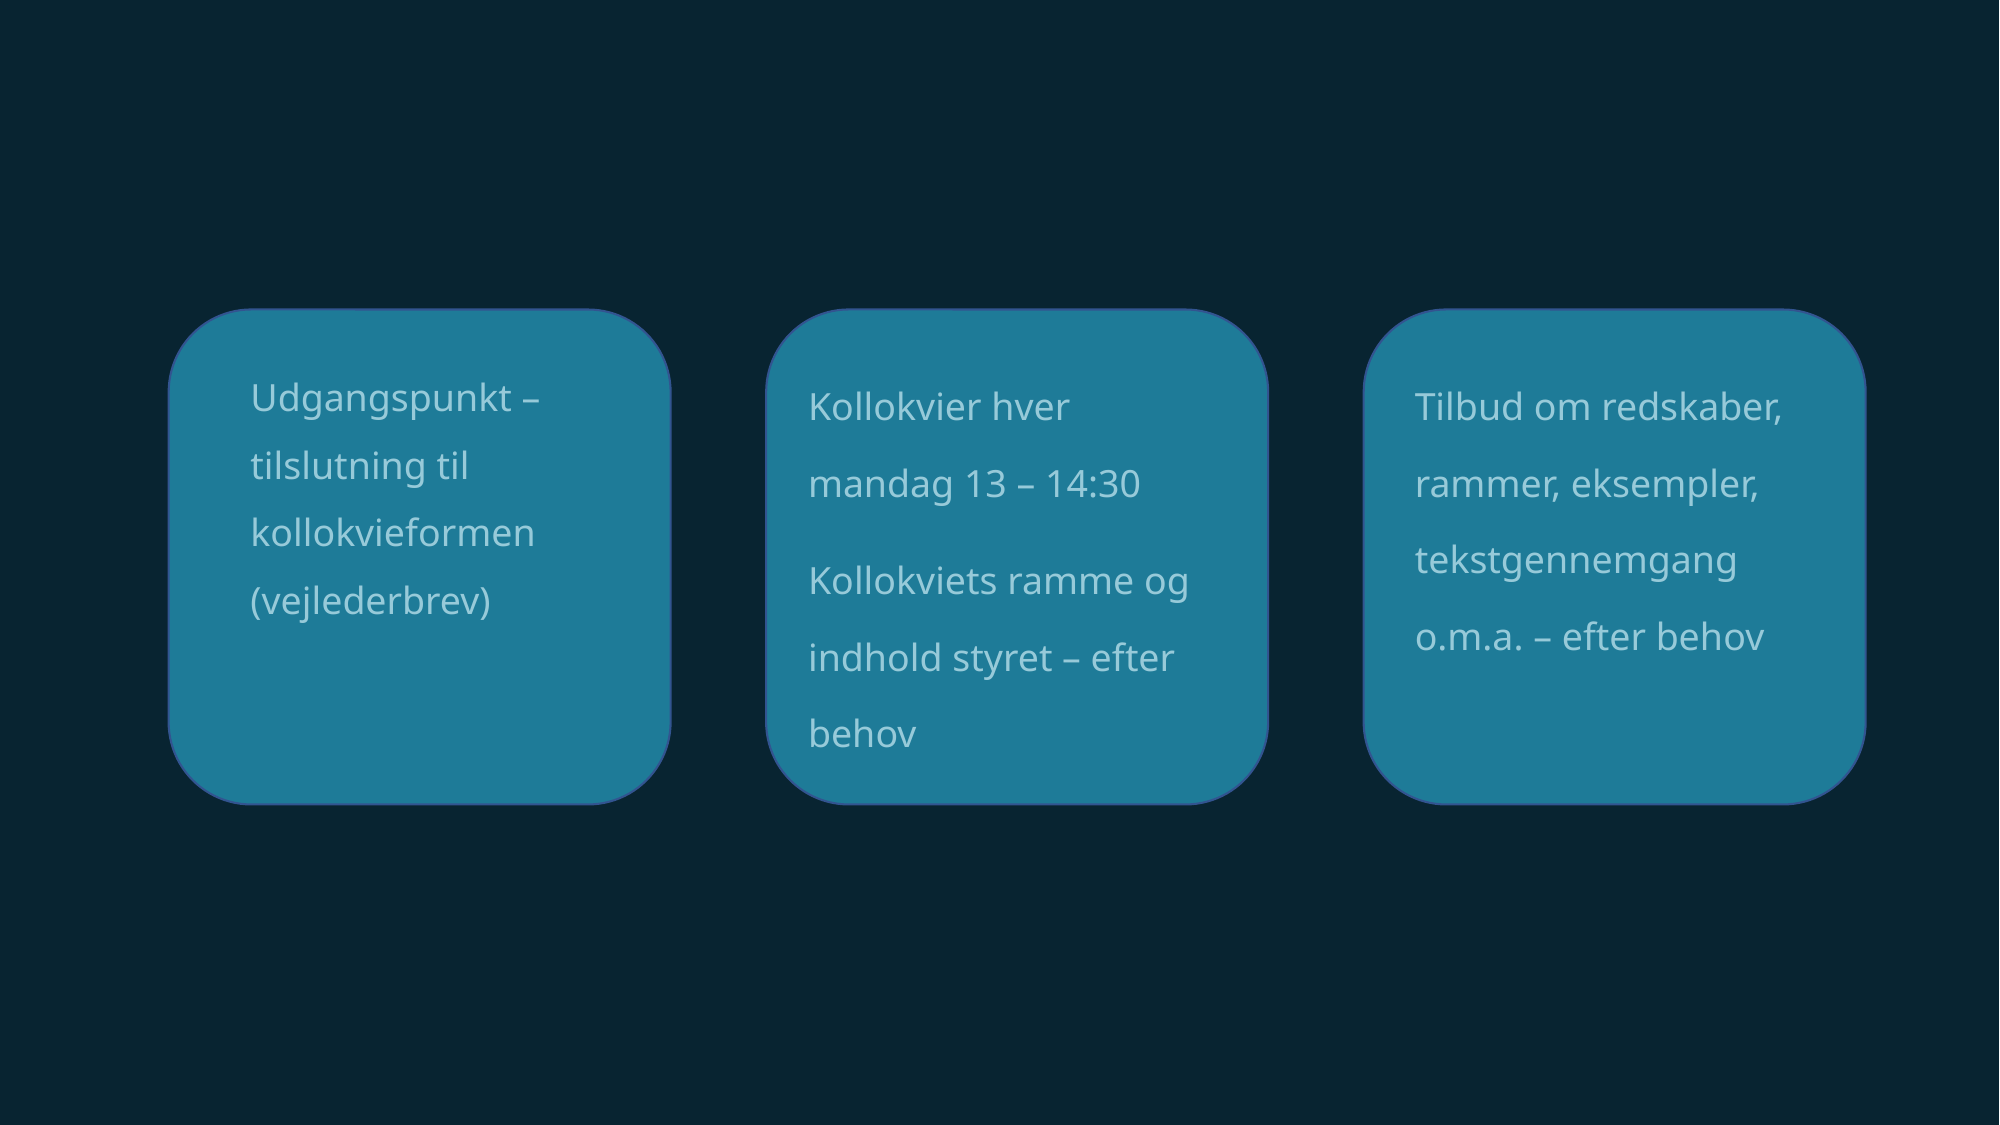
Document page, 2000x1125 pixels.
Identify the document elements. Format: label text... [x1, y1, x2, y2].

title Udgangspunkt – tilslutning til kollokvieformen (vejlederbrev) [235, 344, 604, 736]
text_box [167, 308, 672, 806]
text_box Tilbud om redskaber, rammer, eksempler, tekstgennemgang o.m.a. – efter behov [1399, 344, 1831, 756]
subtitle Kollokvier hver mandag 13 – 14:30 Kollokviets ramme og indhold styret – efter behov [793, 344, 1242, 770]
text_box [765, 308, 1270, 806]
text_box [1362, 308, 1867, 806]
